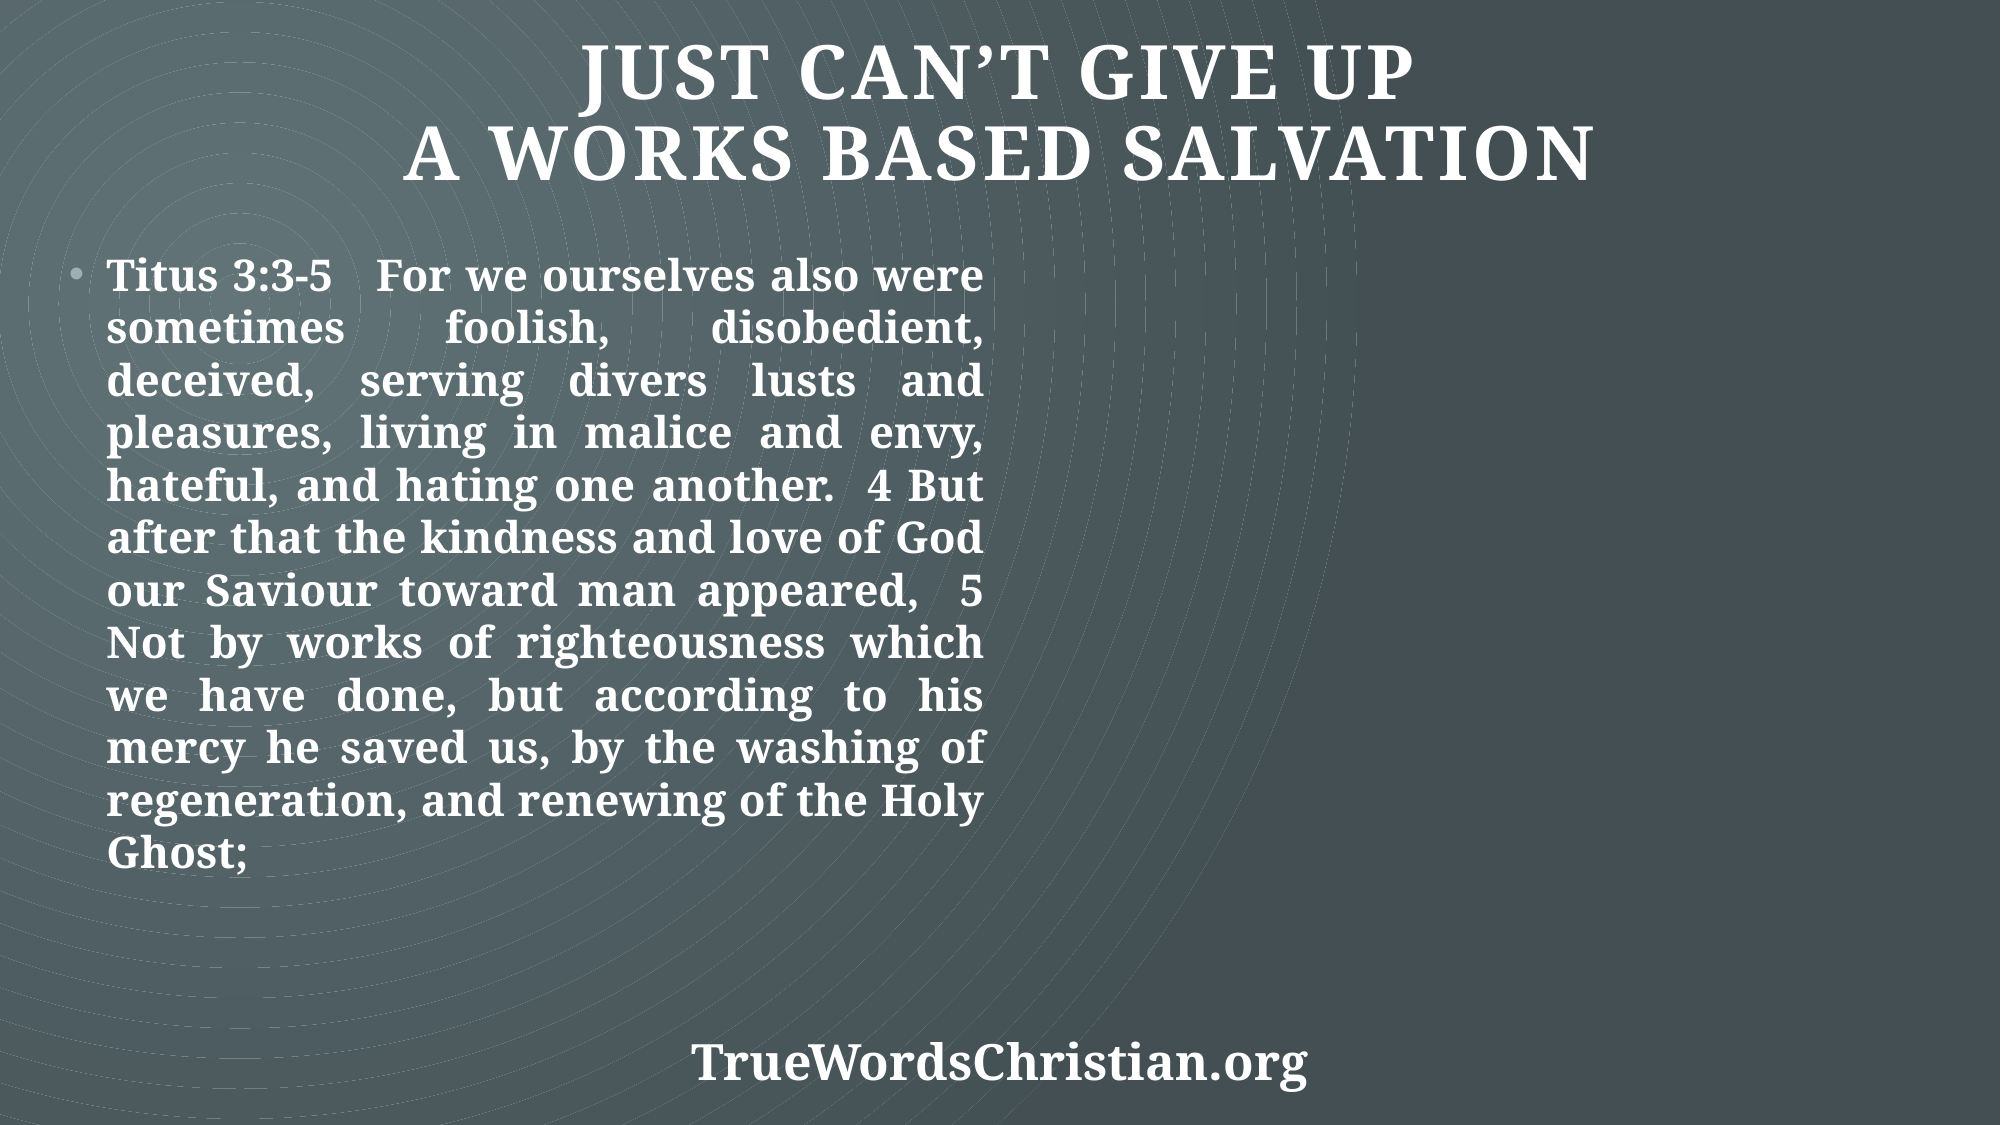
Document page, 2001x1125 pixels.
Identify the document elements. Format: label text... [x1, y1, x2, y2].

title Just Can’t Give Up A Works Based Salvation [0, 16, 2000, 216]
list Titus 3:3-5 For we ourselves also were sometimes foolish, disobedient, deceived, serving divers lusts and pleasures, living in malice and envy, hateful, and hating one another. 4 But after that the kindness and love of God our Saviour toward man appeared, 5 Not by works of righteousness which we have done, but according to his mercy he saved us, by the washing of regeneration, and renewing of the Holy Ghost; [54, 239, 1000, 975]
